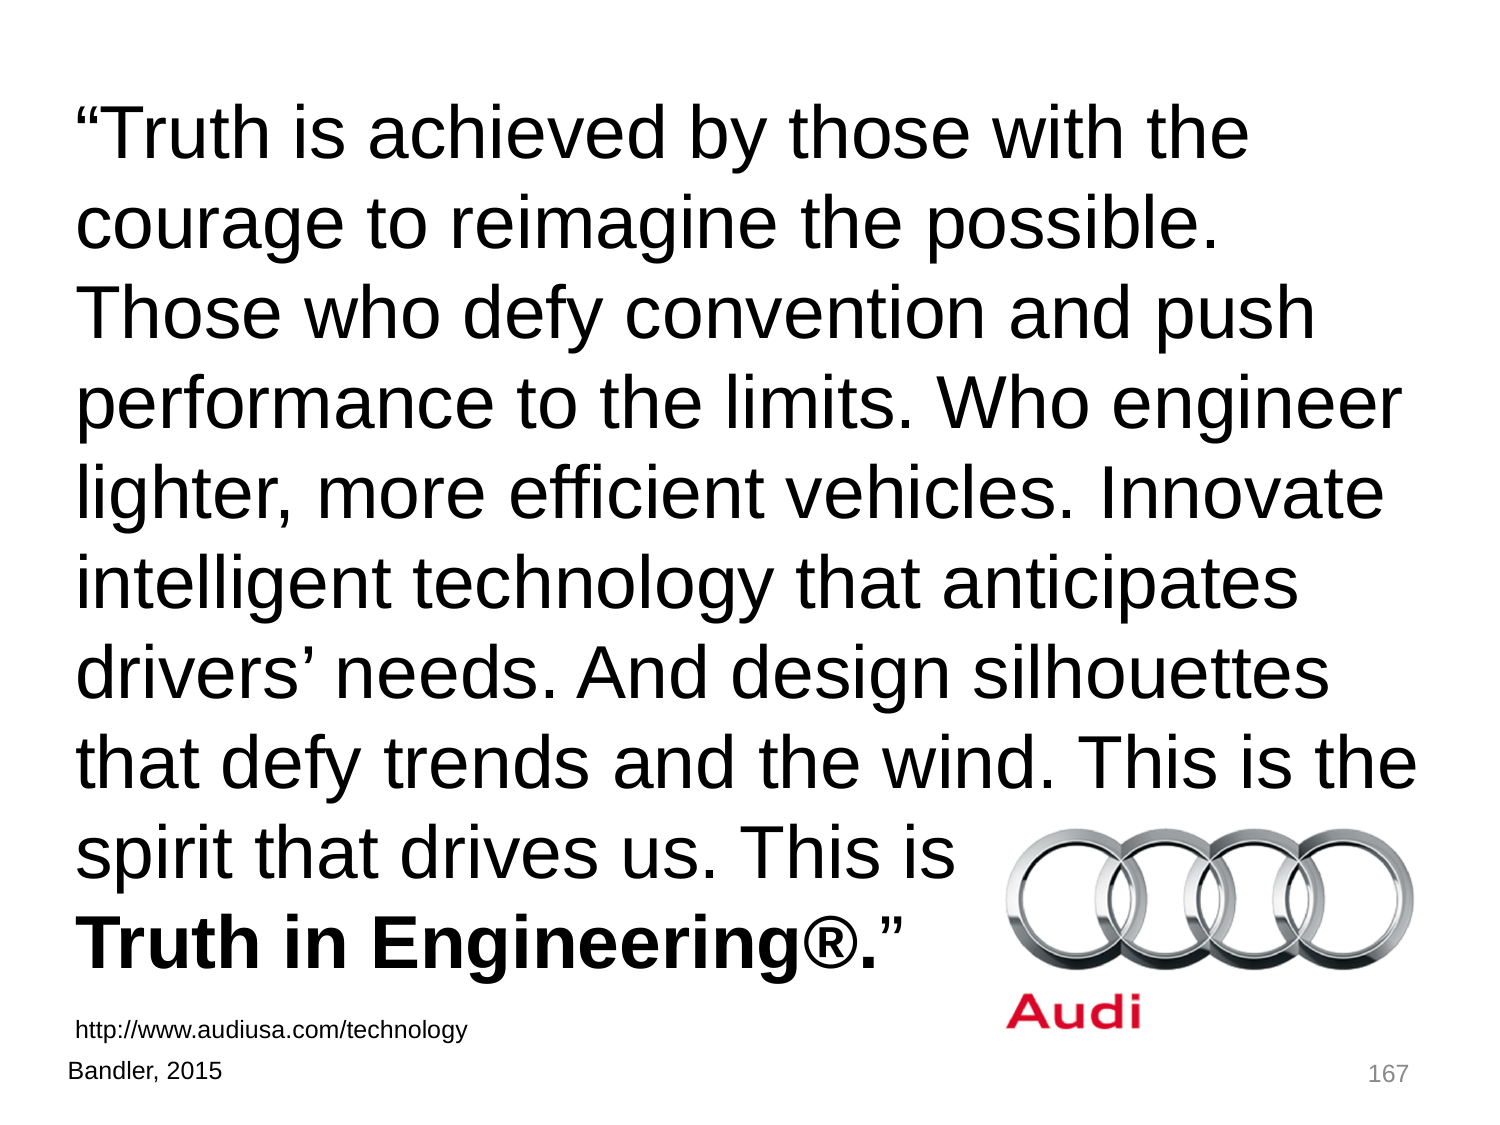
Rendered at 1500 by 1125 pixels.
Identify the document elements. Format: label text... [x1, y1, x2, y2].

picture [960, 786, 1460, 1067]
text_box “Truth is achieved by those with the courage to reimagine the possible. Those who defy convention and push performance to the limits. Who engineer lighter, more efficient vehicles. Innovate intelligent technology that anticipates drivers’ needs. And design silhouettes that defy trends and the wind. This is the spirit that drives us. This is Truth in Engineering®.” http://www.audiusa.com/technology [74, 83, 1436, 1044]
slide_number 167 [1074, 1075, 1425, 1103]
text_box Bandler, 2015 [52, 1046, 408, 1092]
